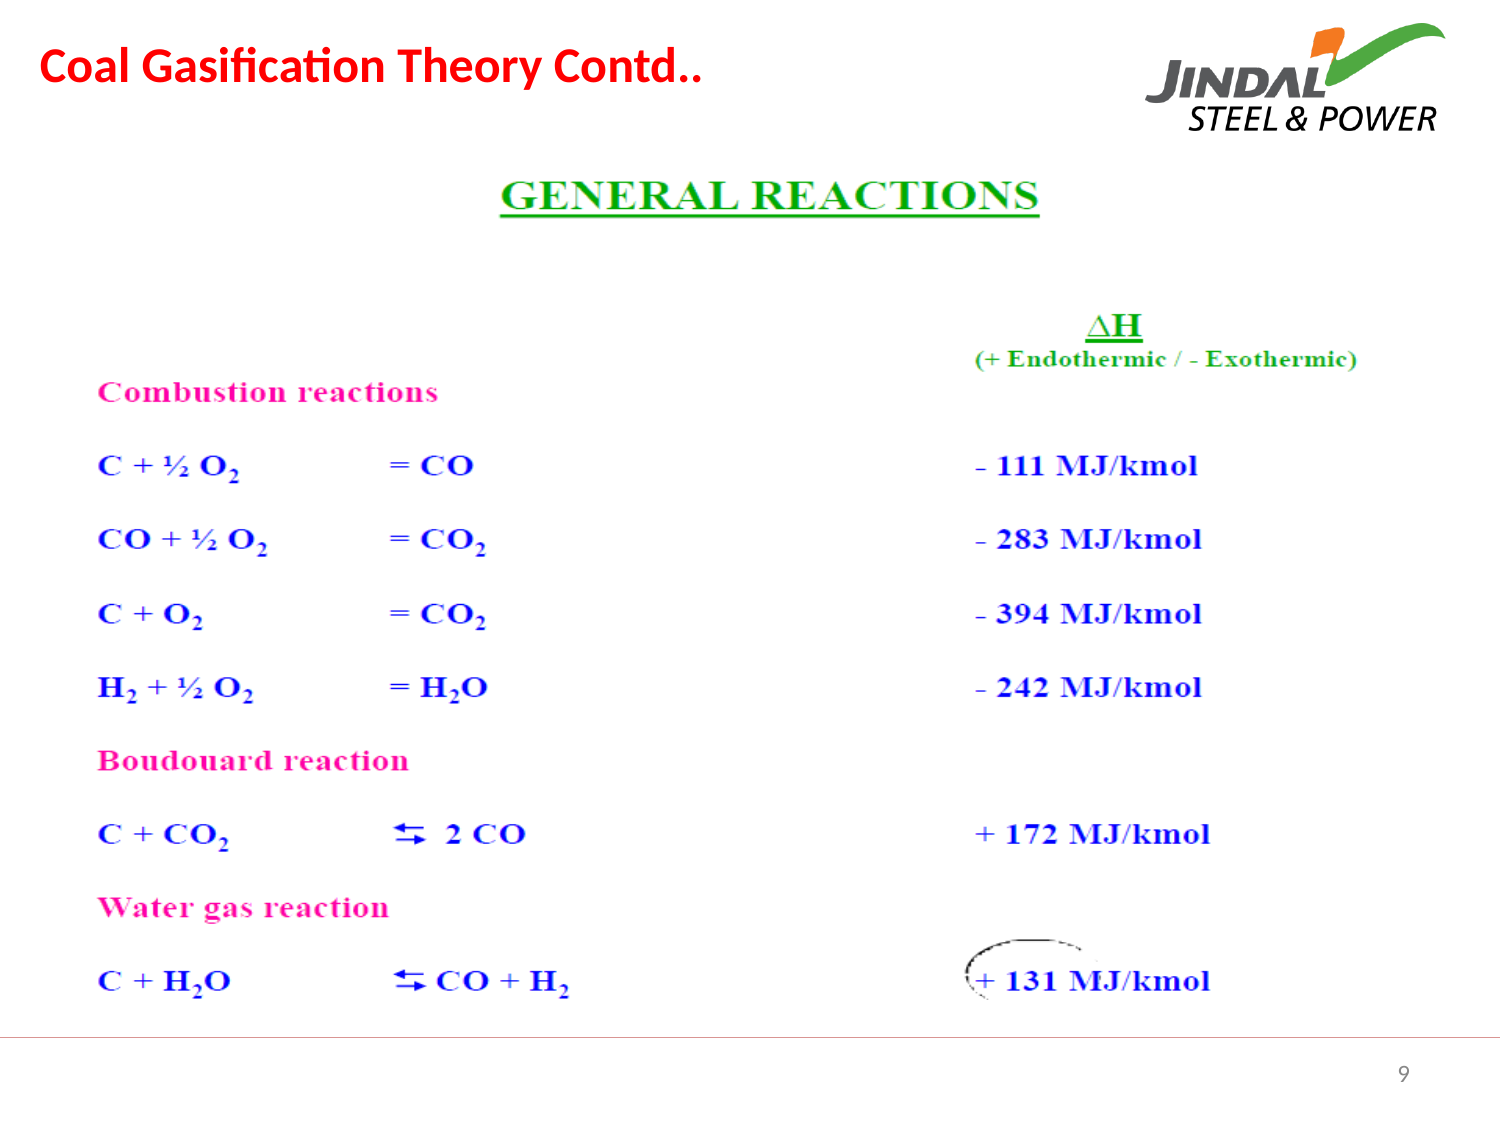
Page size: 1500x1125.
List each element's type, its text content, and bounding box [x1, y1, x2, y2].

text_box Coal Gasification Theory Contd.. [24, 24, 1113, 100]
picture [1145, 22, 1447, 131]
picture [58, 149, 1442, 1001]
text_box 9 [1074, 1046, 1425, 1103]
